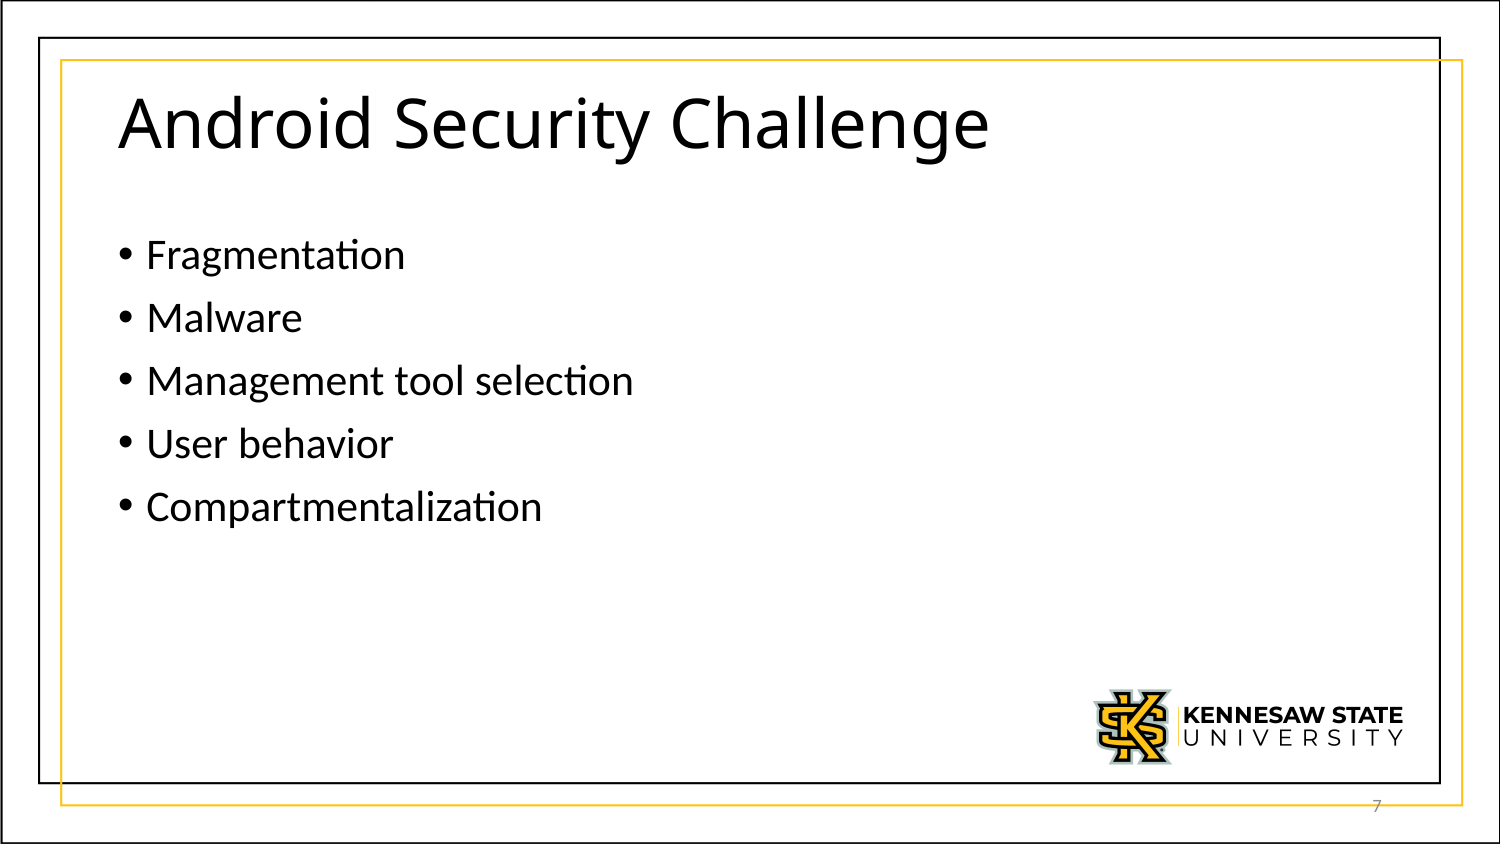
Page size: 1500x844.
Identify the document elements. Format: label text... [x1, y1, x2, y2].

slide_number 7 [1059, 782, 1397, 827]
title Android Security Challenge [103, 44, 1397, 208]
list Fragmentation Malware Management tool selection User behavior Compartmentalization [103, 224, 1397, 760]
picture [0, 0, 1500, 844]
